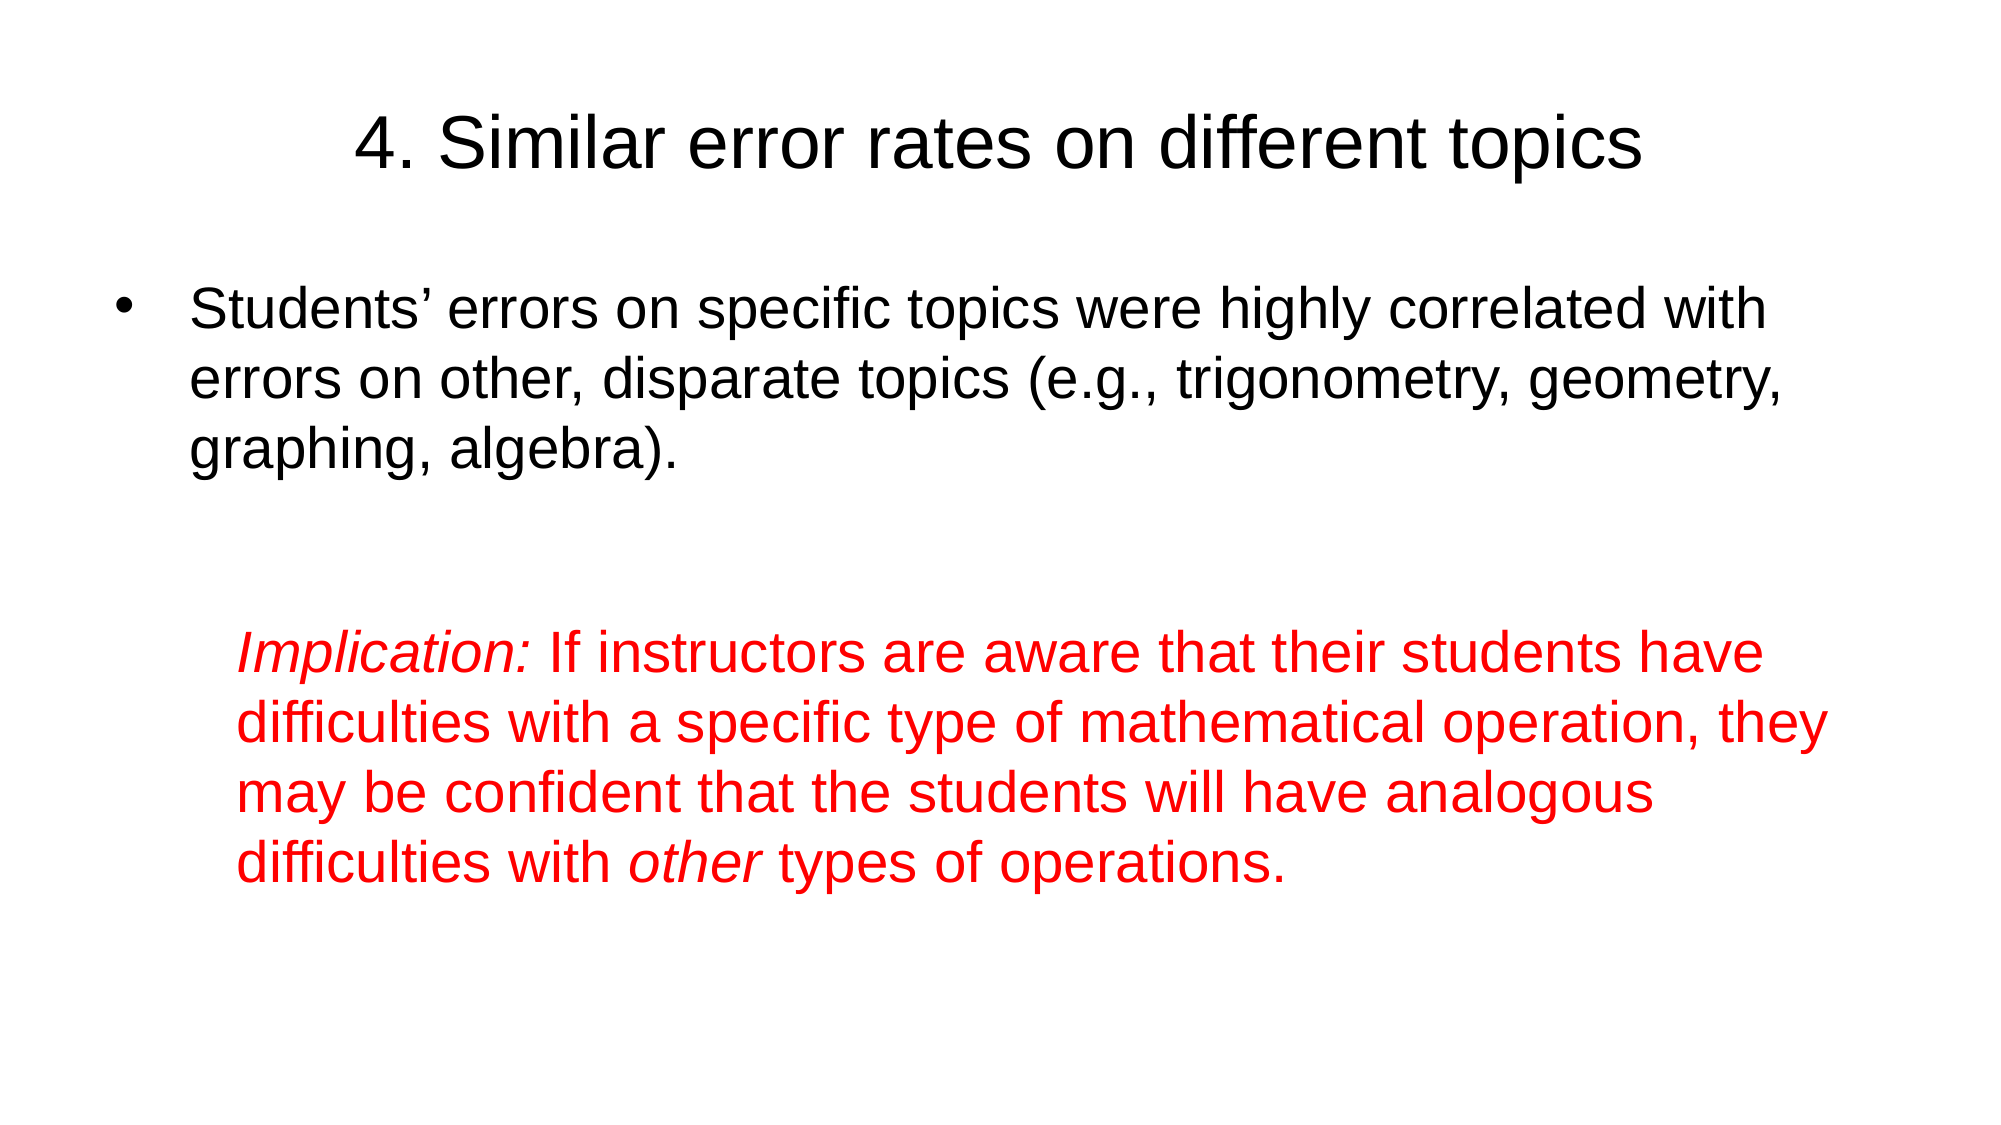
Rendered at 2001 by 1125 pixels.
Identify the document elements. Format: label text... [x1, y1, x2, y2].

list Students’ errors on specific topics were highly correlated with errors on other, disparate topics (e.g., trigonometry, geometry, graphing, algebra). Implication: If instructors are aware that their students have difficulties with a specific type of mathematical operation, they may be confident that the students will have analogous difficulties with other types of operations. [99, 262, 1901, 1076]
title 4. Similar error rates on different topics [99, 44, 1901, 233]
